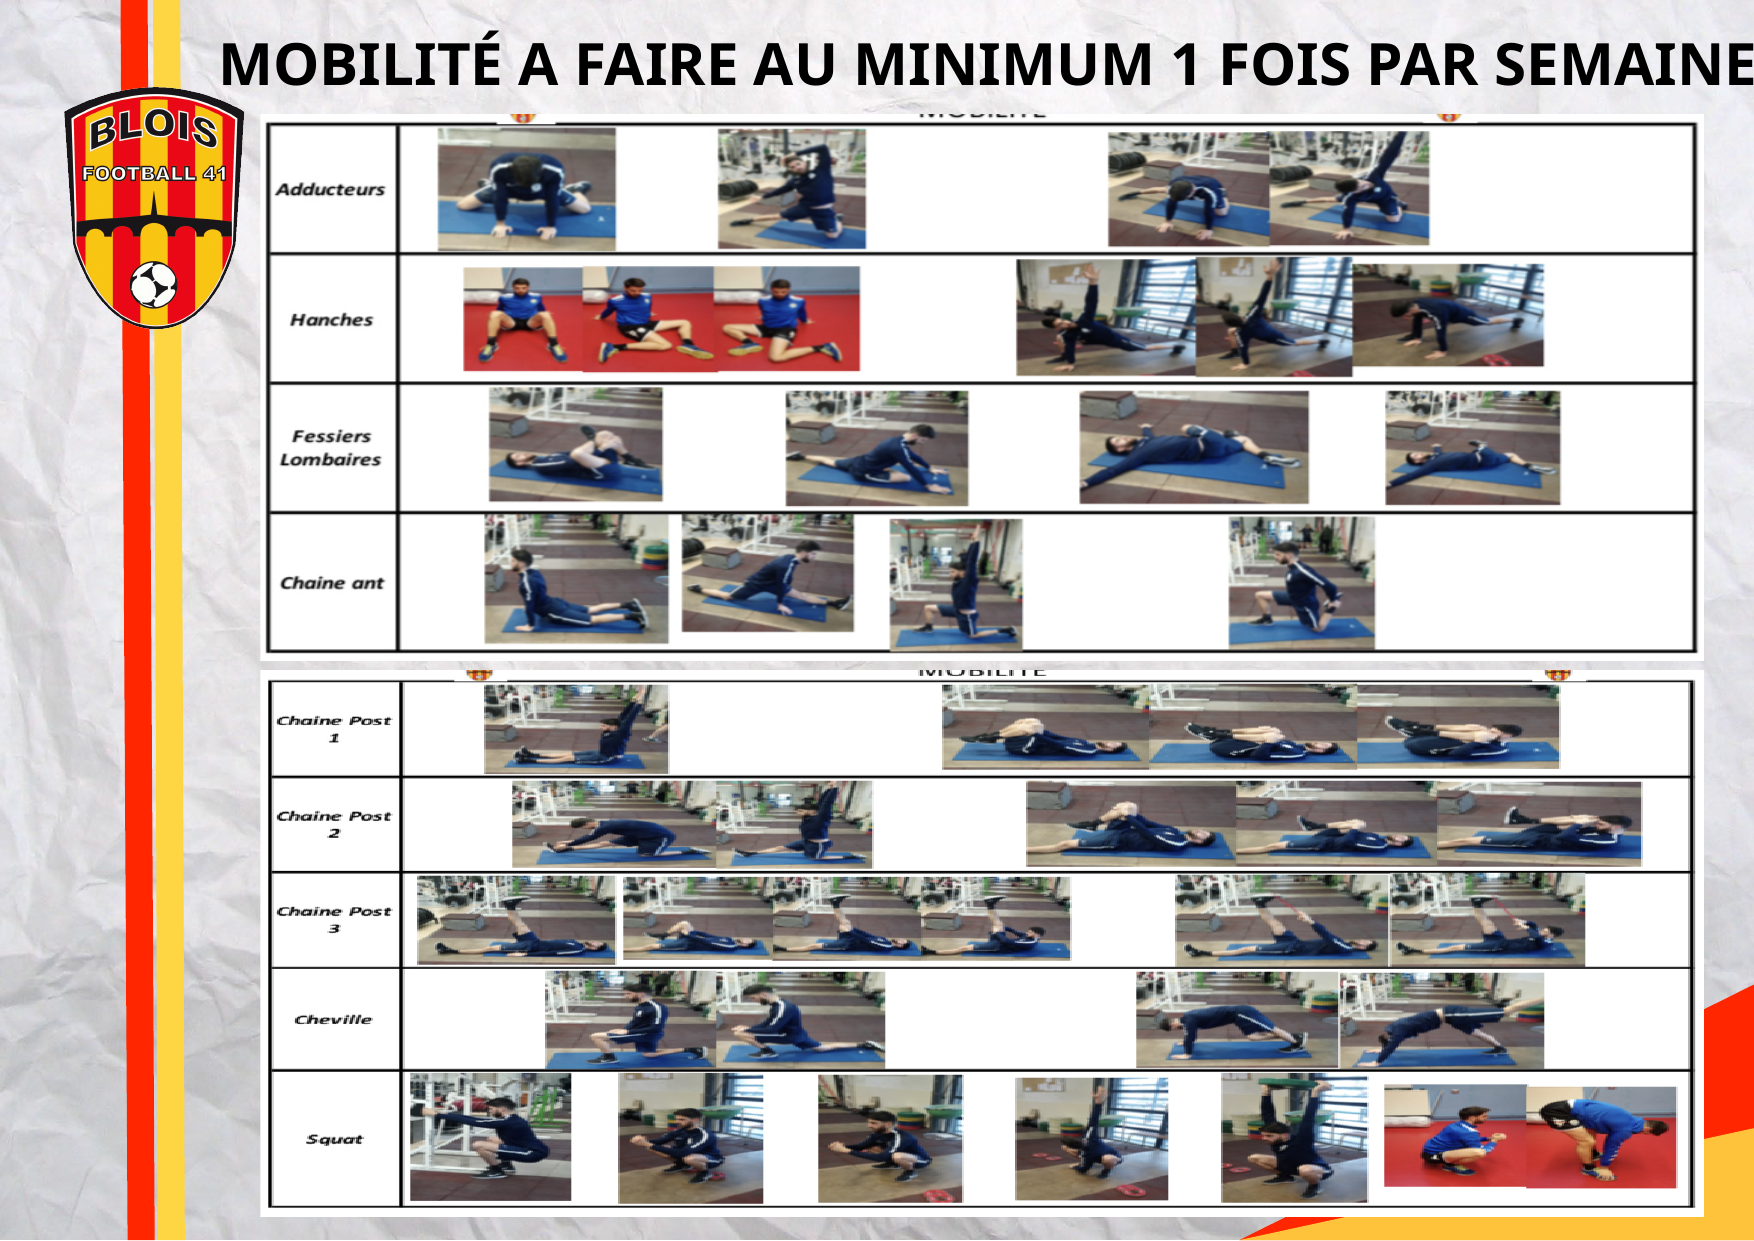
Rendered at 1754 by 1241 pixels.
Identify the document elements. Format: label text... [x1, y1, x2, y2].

text_box Mobilité a faire au minimum 1 fois par semaine [203, 20, 1754, 105]
picture [0, 0, 1754, 1240]
